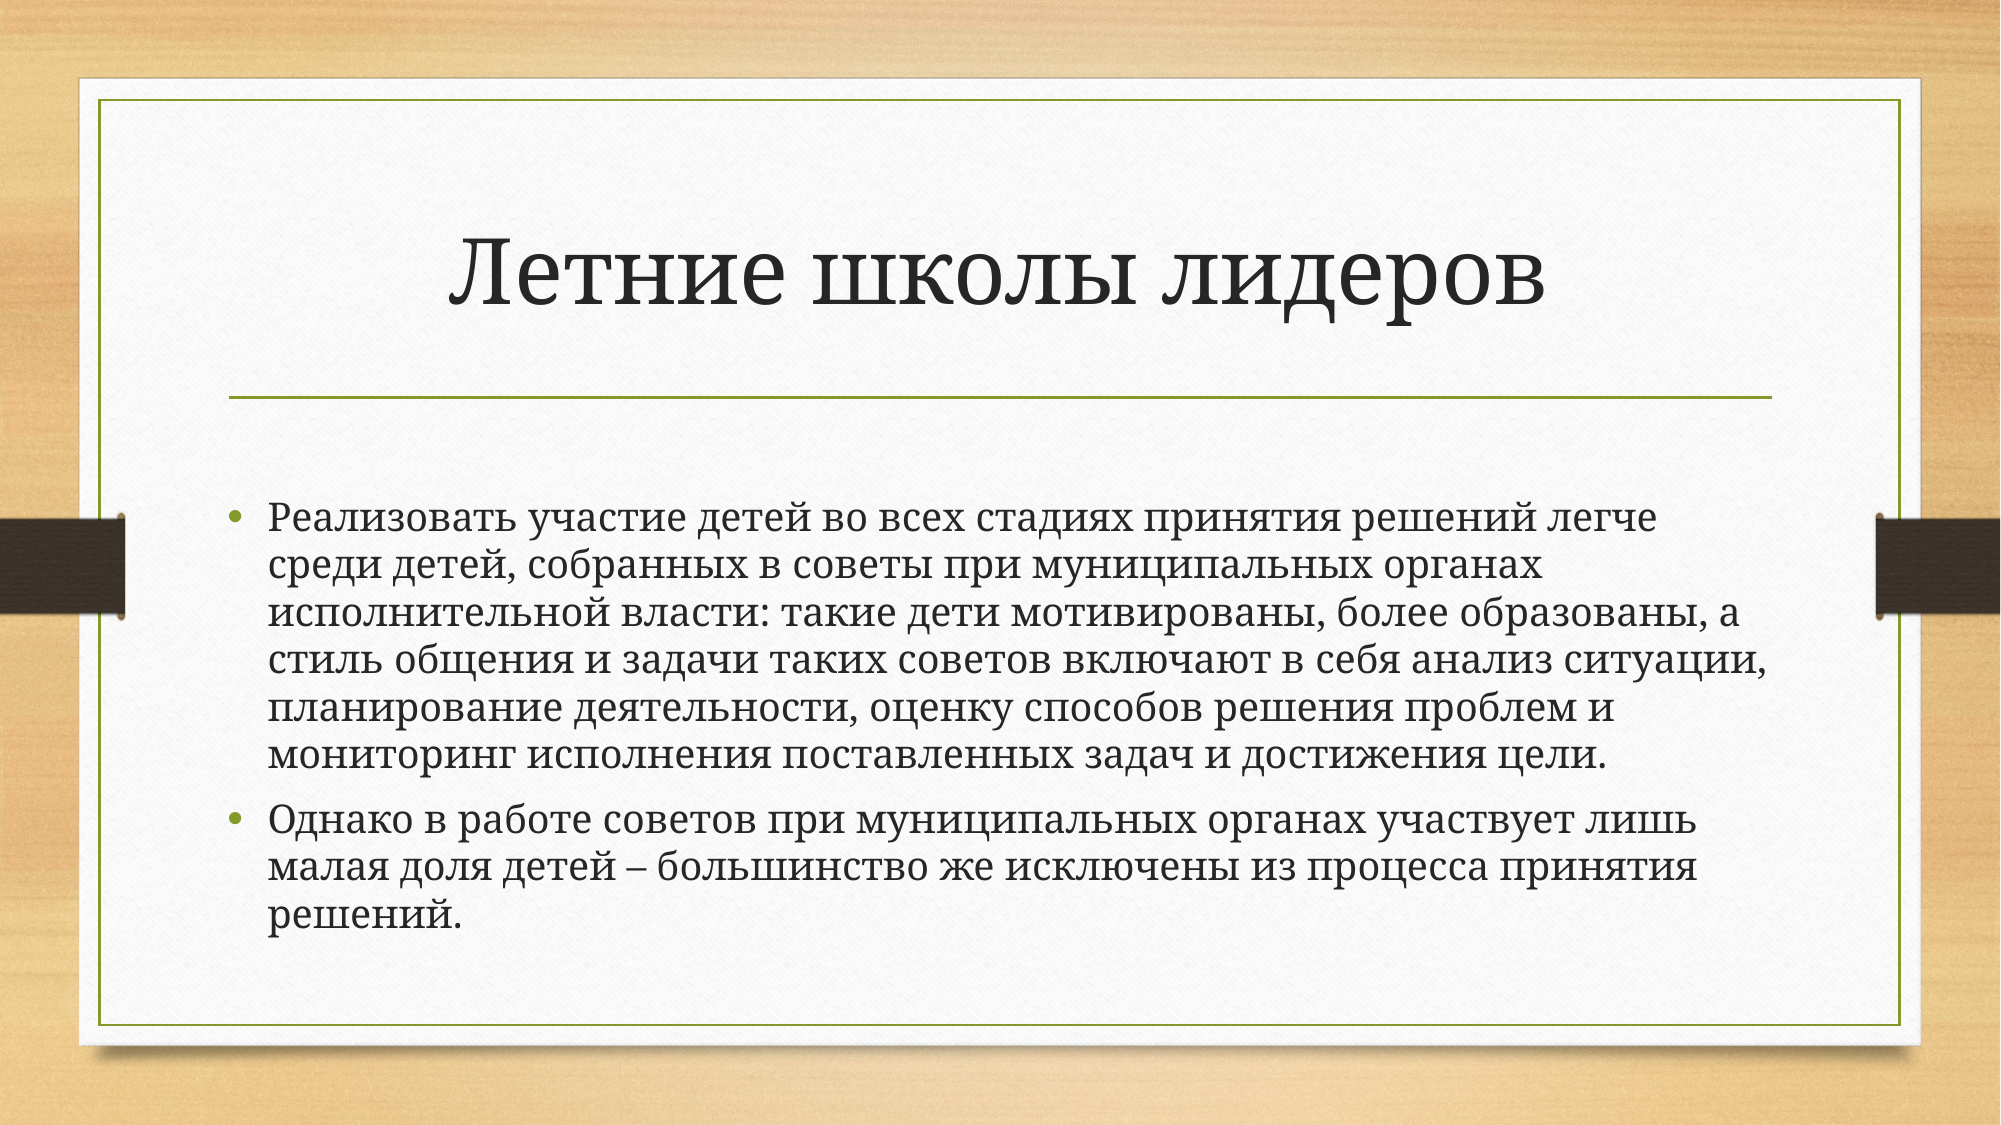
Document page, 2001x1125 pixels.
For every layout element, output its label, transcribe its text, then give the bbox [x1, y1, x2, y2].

picture [0, 0, 2001, 1125]
title Летние школы лидеров [212, 161, 1788, 375]
list Реализовать участие детей во всех стадиях принятия решений легче среди детей, собранных в советы при муниципальных органах исполнительной власти: такие дети мотивированы, более образованы, а стиль общения и задачи таких советов включают в себя анализ ситуации, планирование деятельности, оценку способов решения проблем и мониторинг исполнения поставленных задач и достижения цели. Однако в работе советов при муниципальных органах участвует лишь малая доля детей – большинство же исключены из процесса принятия решений. [212, 419, 1788, 964]
